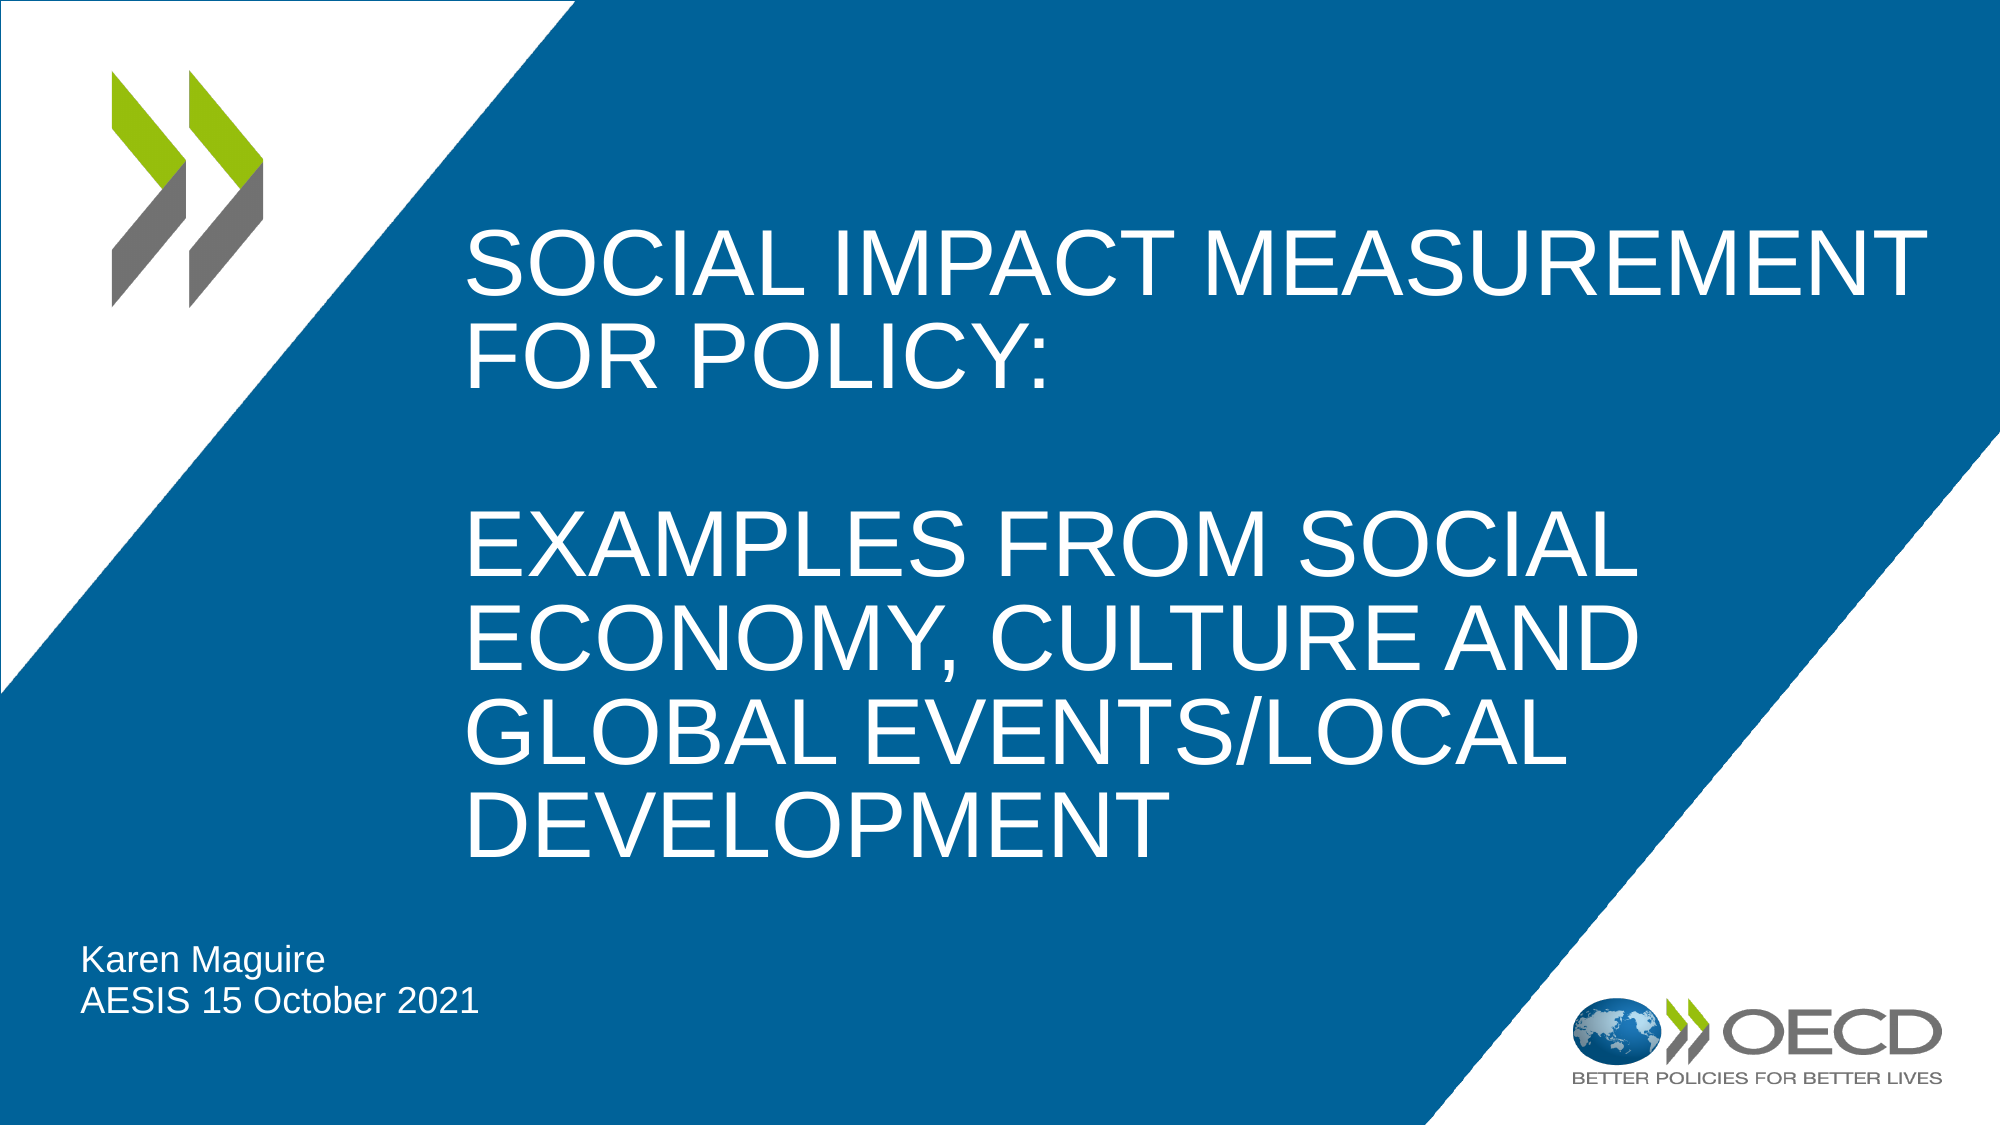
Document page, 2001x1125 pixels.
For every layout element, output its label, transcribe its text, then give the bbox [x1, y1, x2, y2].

subtitle Karen Maguire AESIS 15 October 2021 [65, 930, 1444, 1030]
title Social impact measurement for policy: Examples from social economy, culture AND GLOBAL EVENTS/Local Development [449, 206, 1957, 885]
picture [1425, 431, 2000, 1125]
picture [1, 1, 575, 694]
